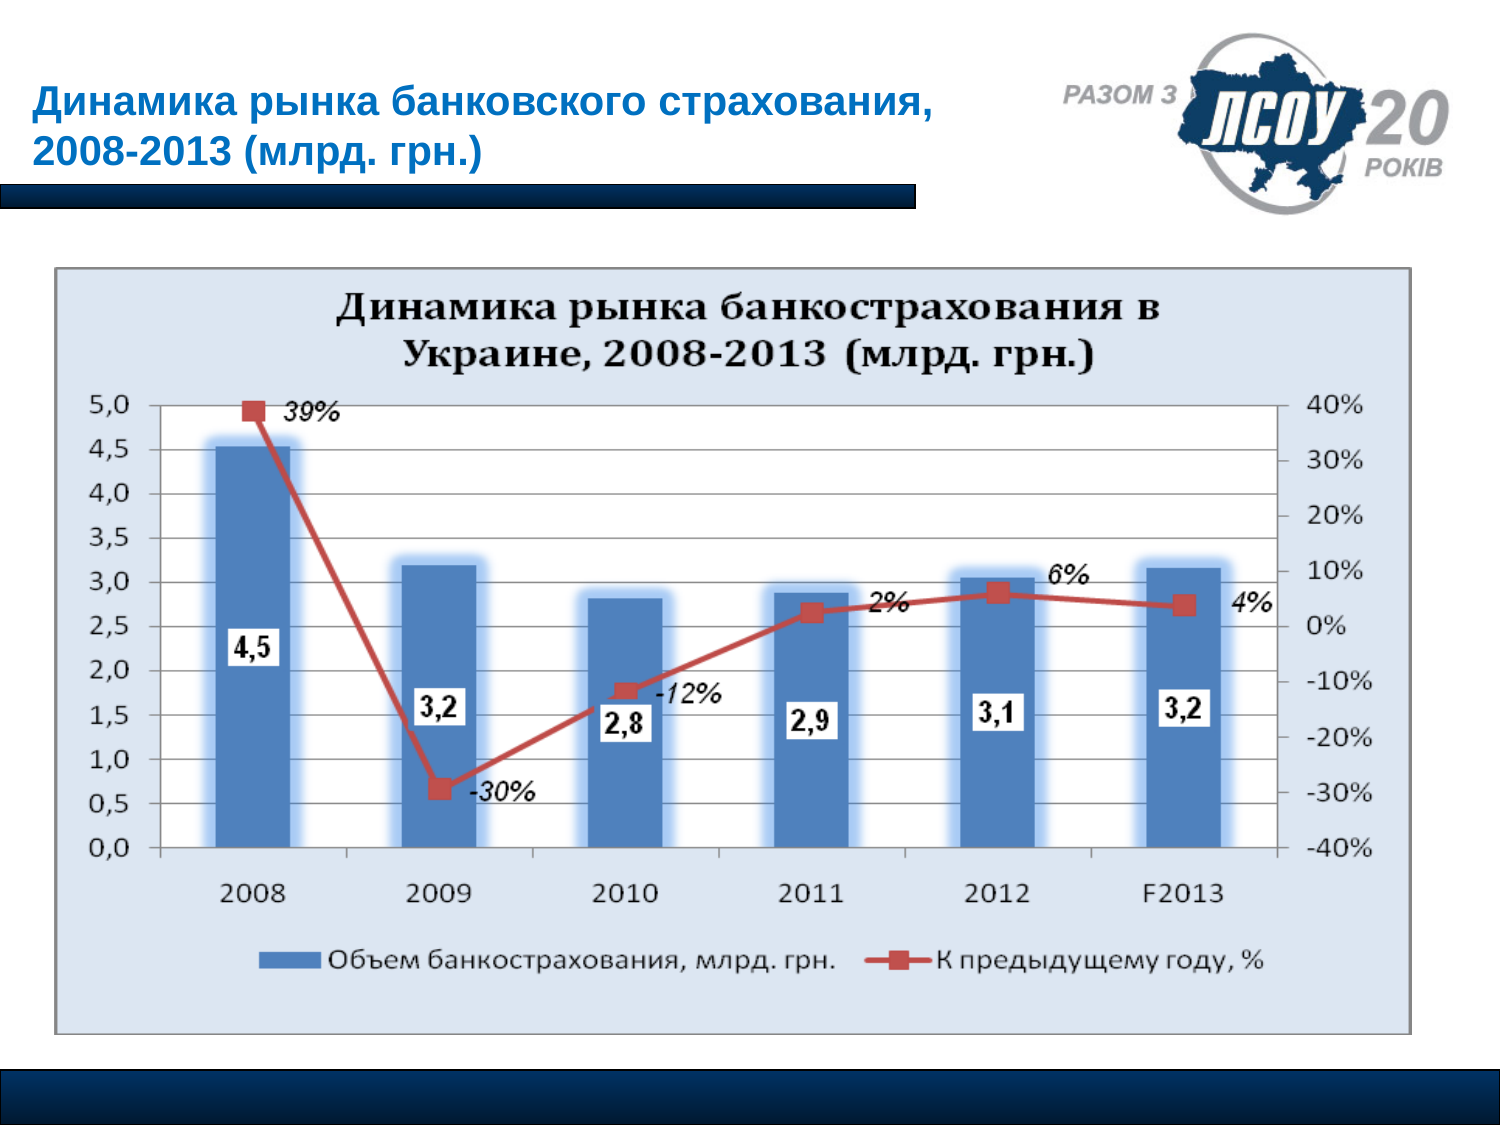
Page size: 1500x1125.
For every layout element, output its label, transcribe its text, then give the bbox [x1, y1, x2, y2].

text_box Динамика рынка банковского страхования, 2008-2013 (млрд. грн.) [17, 66, 1093, 242]
text_box [0, 1070, 1500, 1125]
picture [1056, 30, 1454, 217]
text_box [0, 184, 916, 208]
picture [52, 266, 1412, 1036]
